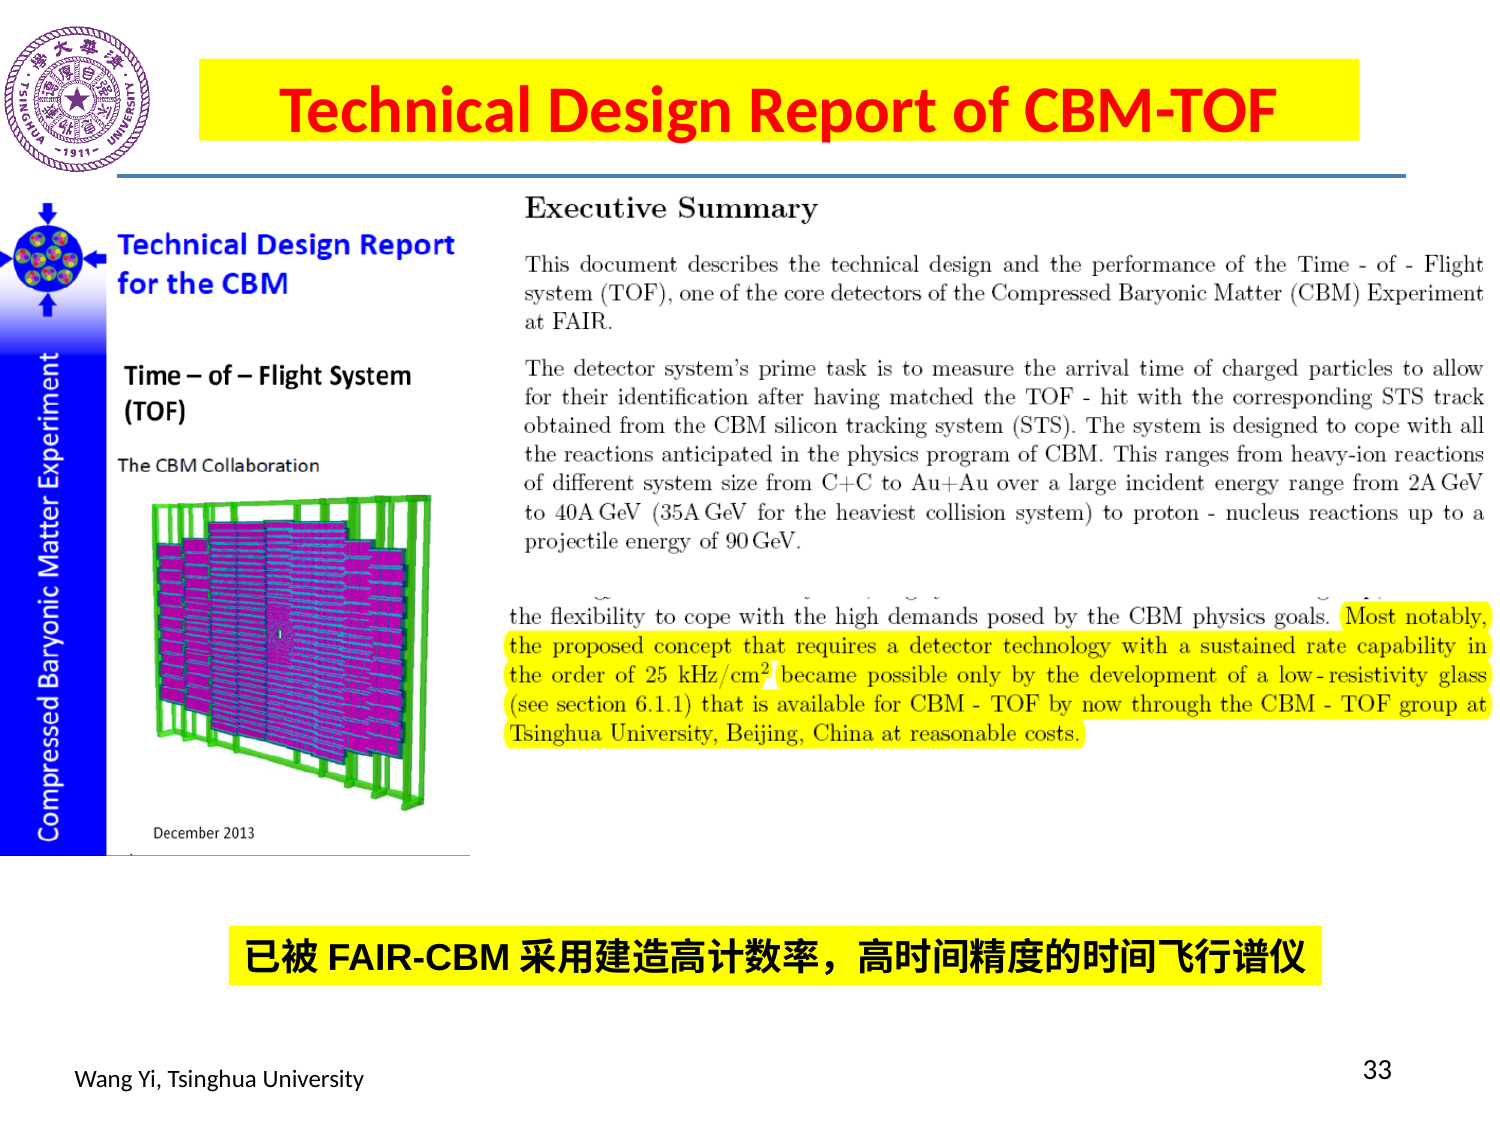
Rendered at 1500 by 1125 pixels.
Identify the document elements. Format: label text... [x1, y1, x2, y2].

picture [480, 597, 1500, 757]
text_box 已被FAIR-CBM采用建造高计数率，高时间精度的时间飞行谱仪 [228, 925, 1322, 986]
picture [515, 187, 1500, 557]
slide_number 33 [1347, 1042, 1425, 1103]
picture [0, 187, 470, 856]
text_box Technical Design Report of CBM-TOF [199, 58, 1360, 141]
picture [0, 23, 153, 174]
